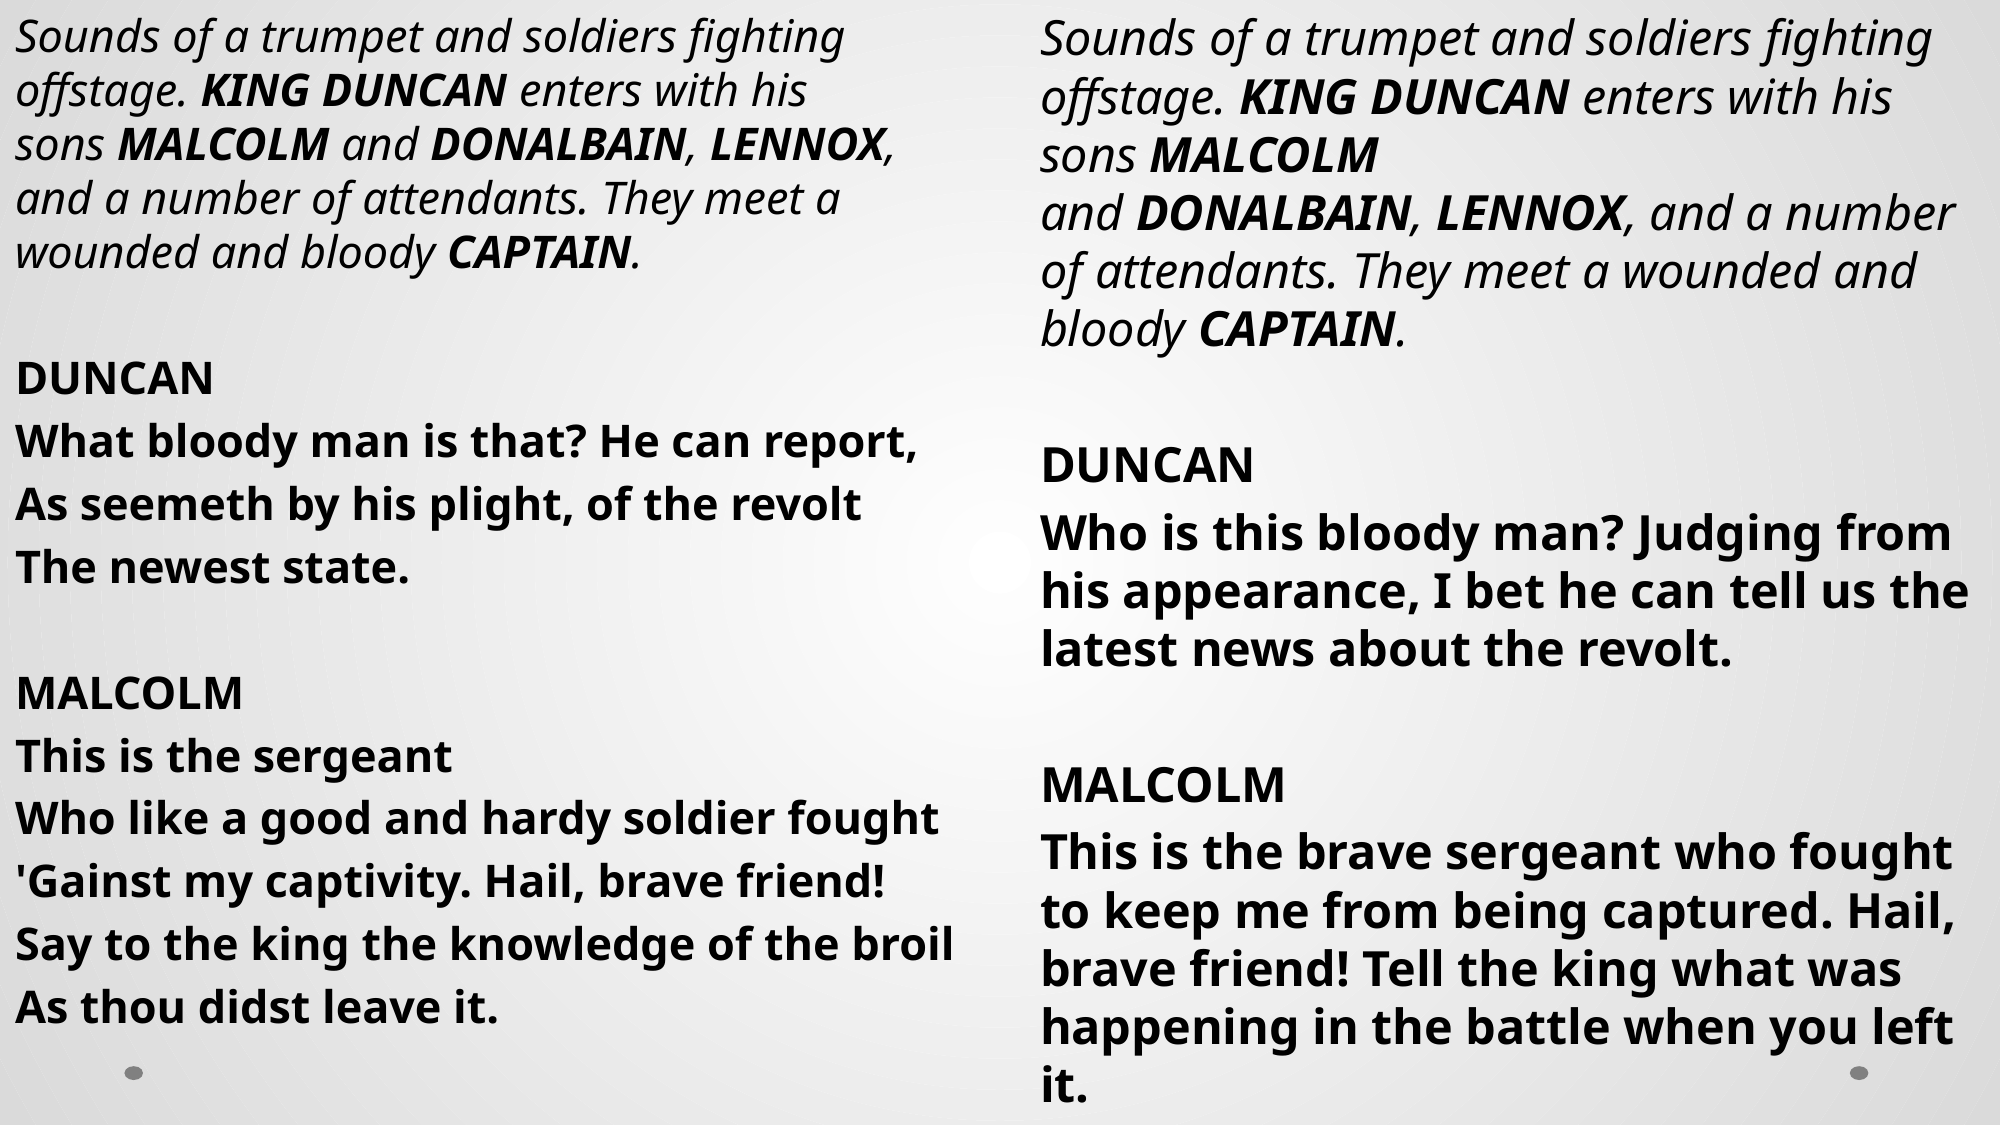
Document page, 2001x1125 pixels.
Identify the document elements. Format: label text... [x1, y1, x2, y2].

text_box Sounds of a trumpet and soldiers fighting offstage. KING DUNCAN enters with his sons MALCOLM and DONALBAIN, LENNOX, and a number of attendants. They meet a wounded and bloody CAPTAIN. DUNCAN Who is this bloody man? Judging from his appearance, I bet he can tell us the latest news about the revolt. MALCOLM This is the brave sergeant who fought to keep me from being captured. Hail, brave friend! Tell the king what was happening in the battle when you left it. [1024, 0, 2000, 1125]
list Sounds of a trumpet and soldiers fighting offstage. KING DUNCAN enters with his sons MALCOLM and DONALBAIN, LENNOX, and a number of attendants. They meet a wounded and bloody CAPTAIN. DUNCAN What bloody man is that? He can report, As seemeth by his plight, of the revolt The newest state. MALCOLM This is the sergeant Who like a good and hardy soldier fought 'Gainst my captivity. Hail, brave friend! Say to the king the knowledge of the broil As thou didst leave it. [0, 0, 975, 1125]
